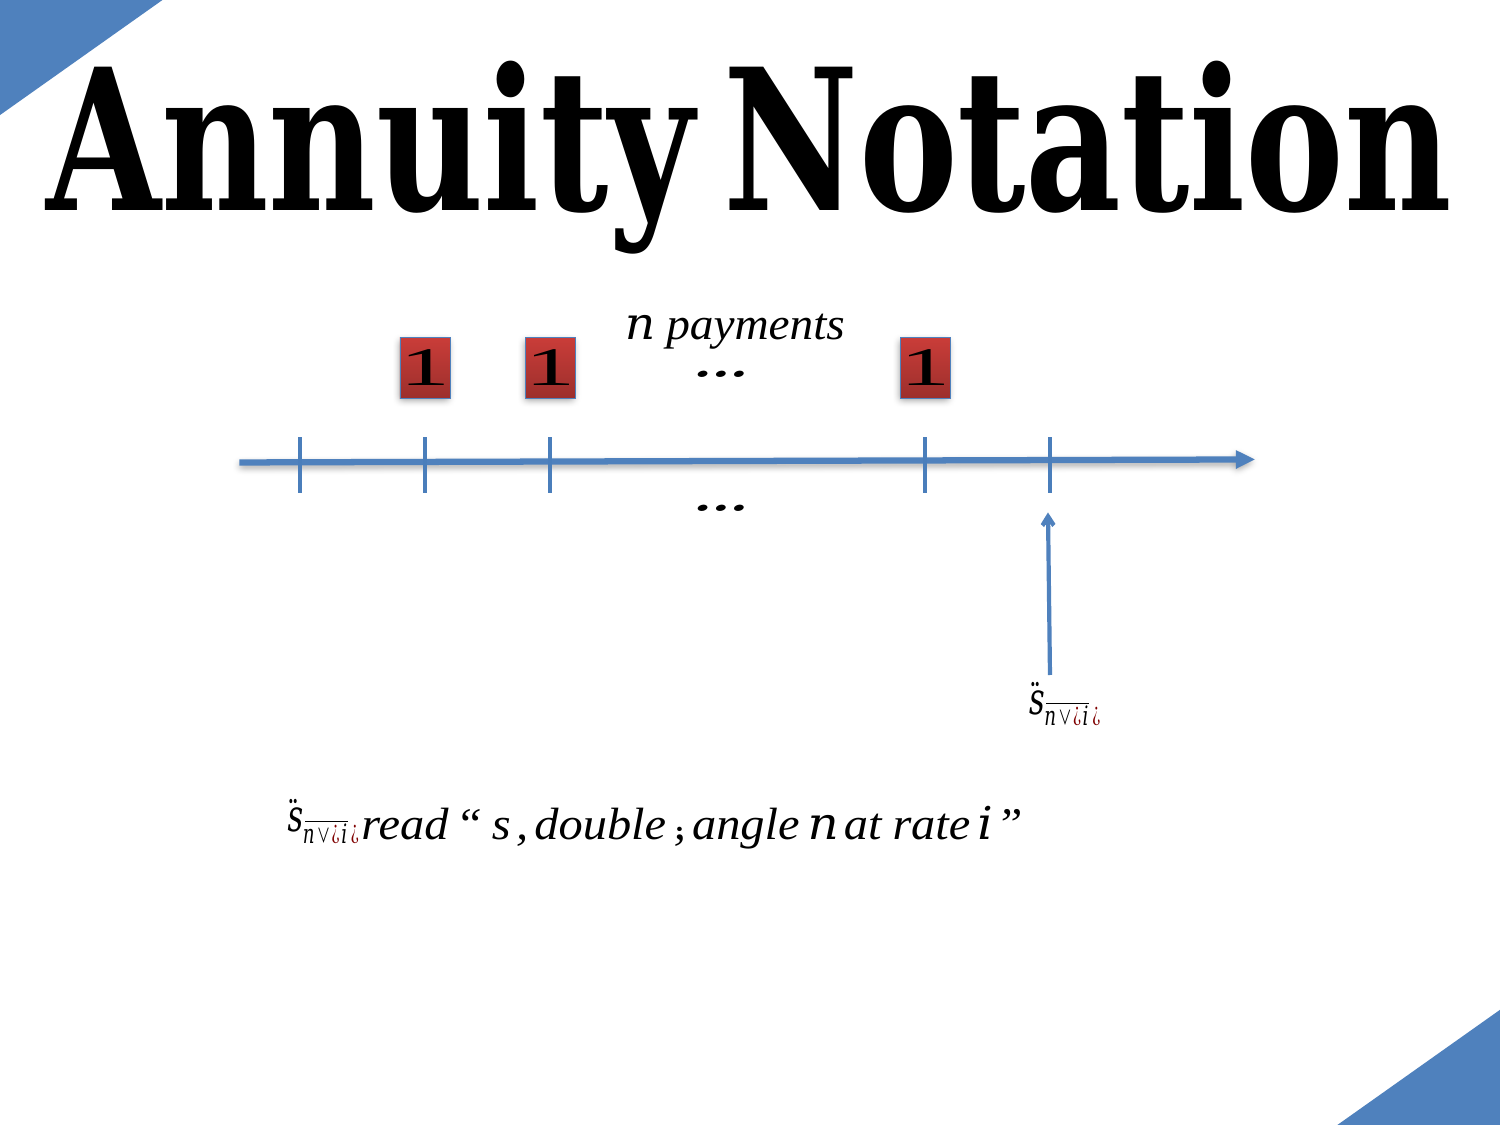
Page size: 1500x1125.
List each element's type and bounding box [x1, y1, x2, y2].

text_box [239, 459, 295, 463]
text_box [429, 459, 545, 463]
text_box [317, 106, 1500, 294]
text_box [1044, 526, 1052, 679]
text_box [1047, 512, 1051, 676]
text_box [45, 245, 1388, 1062]
text_box [304, 459, 420, 463]
text_box [1054, 459, 1255, 463]
text_box [554, 459, 920, 463]
text_box [929, 459, 1045, 463]
